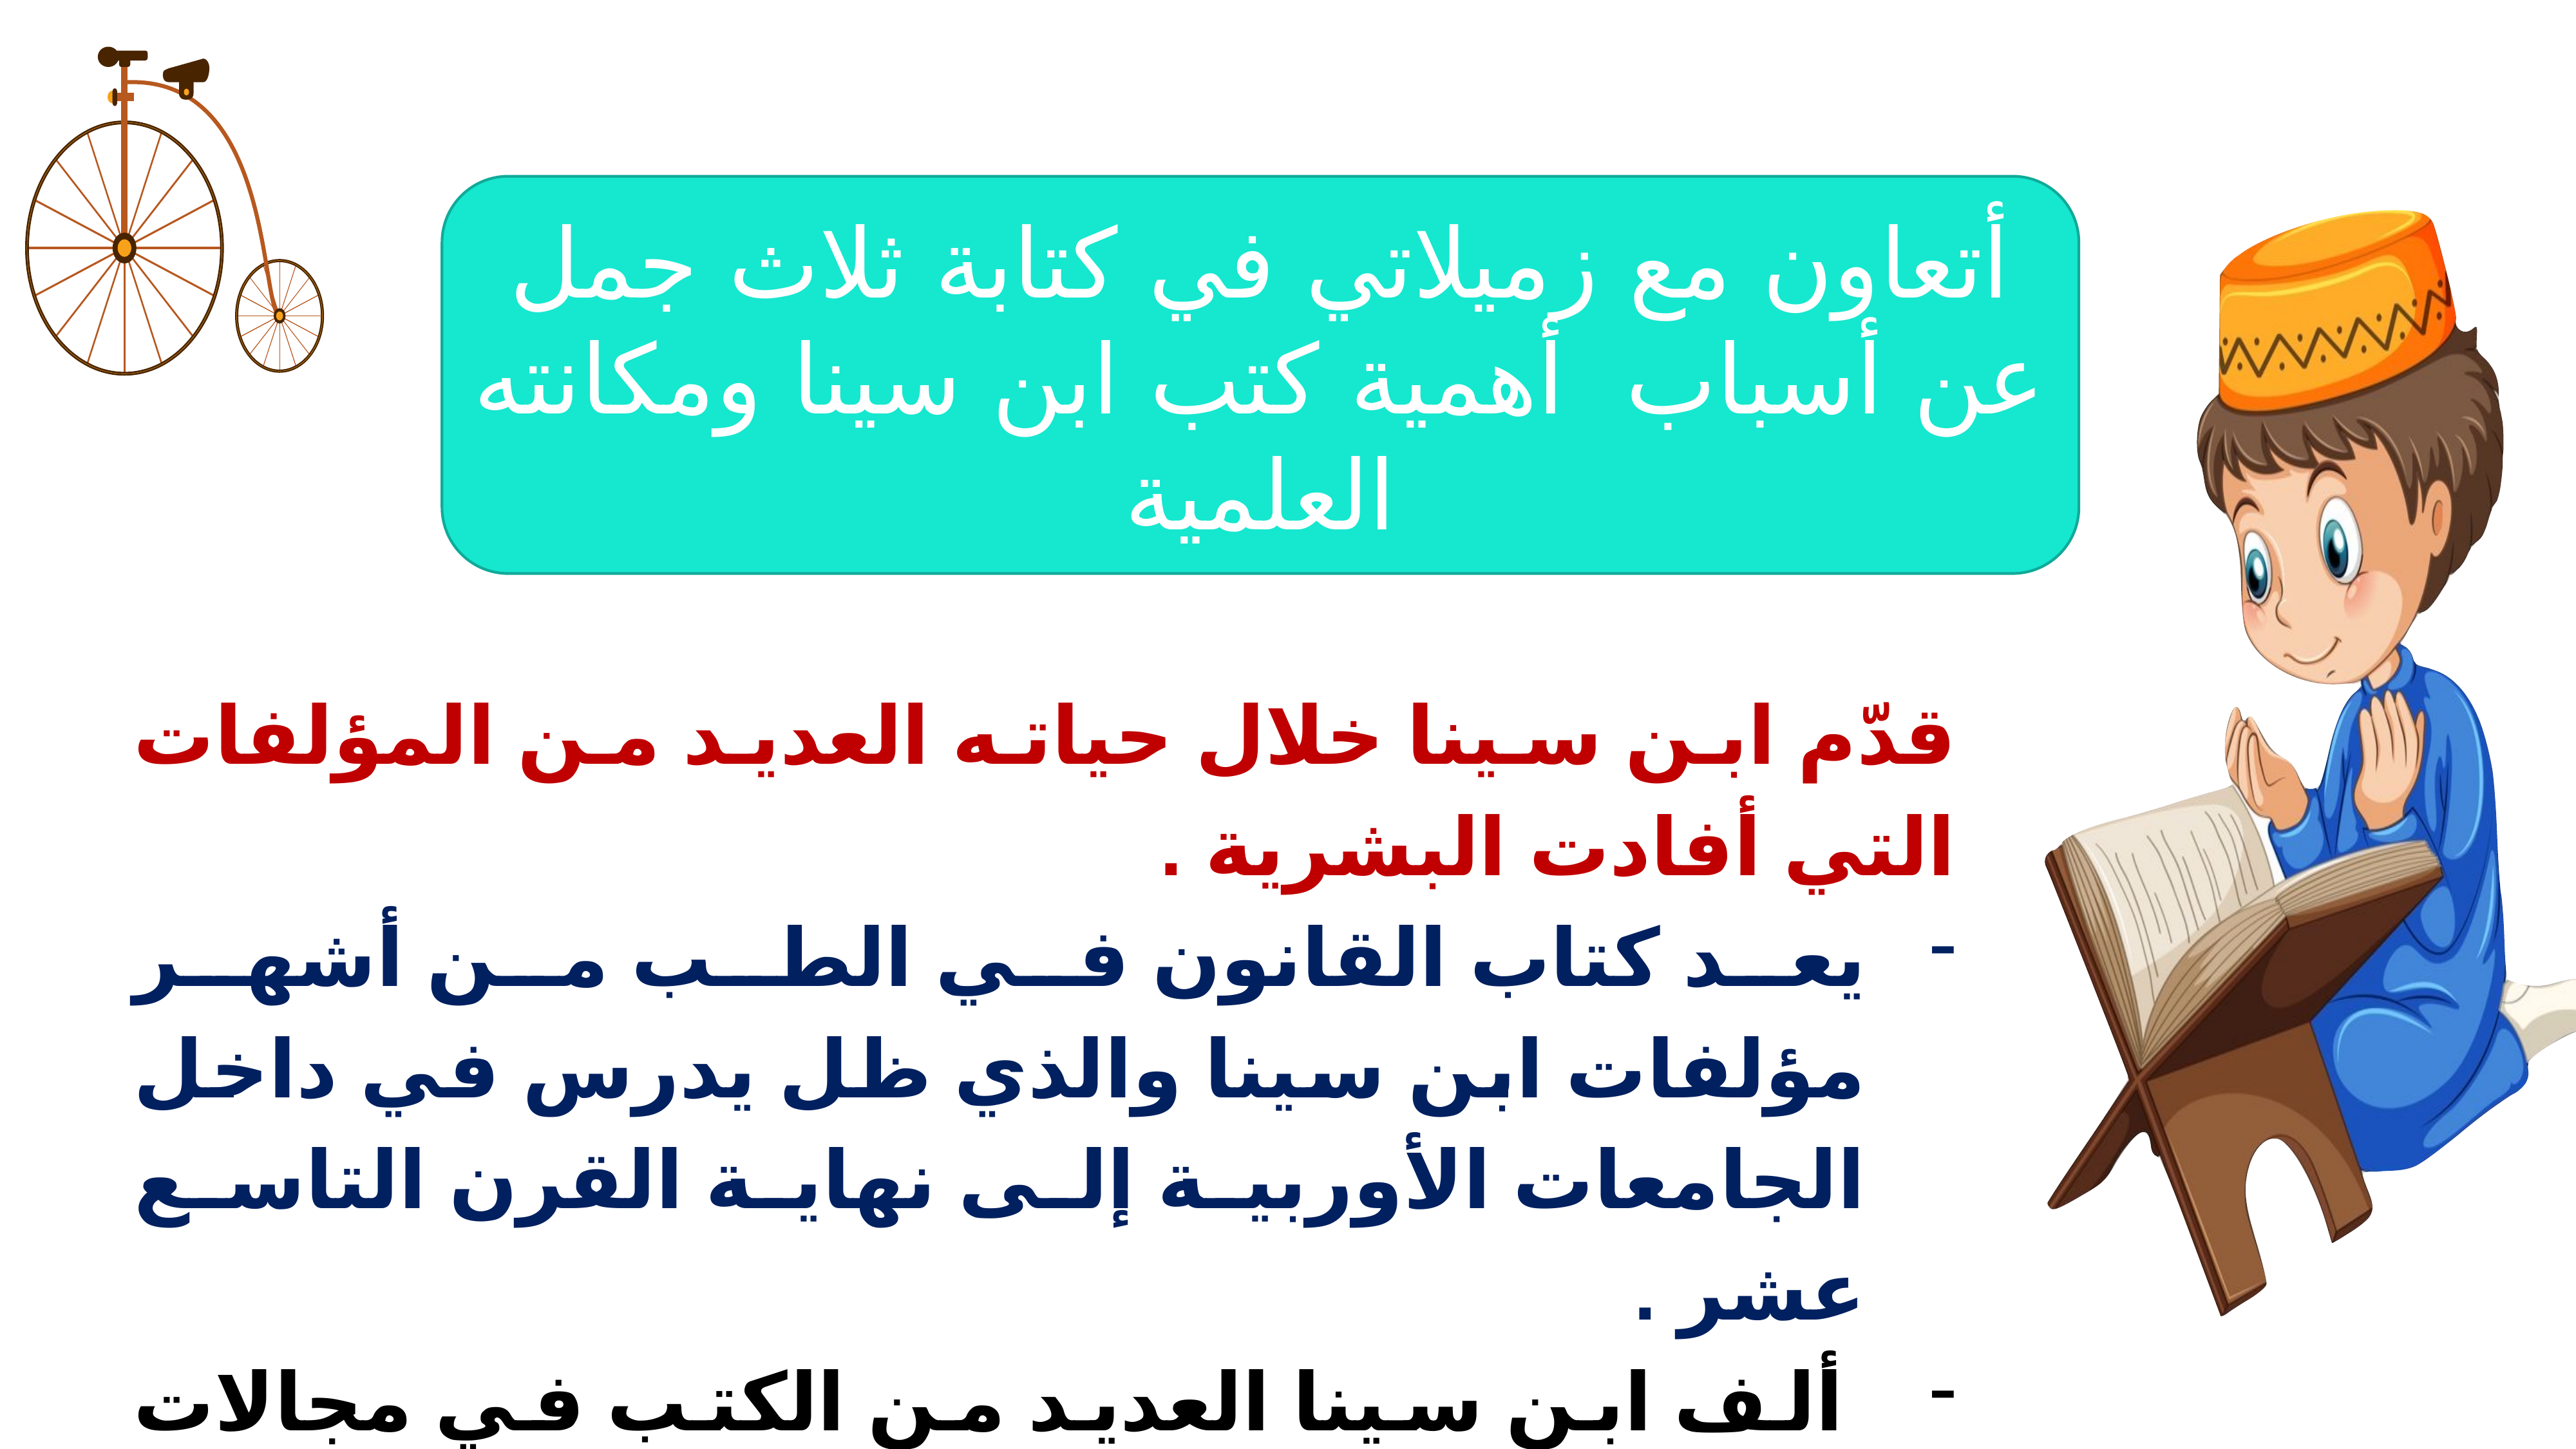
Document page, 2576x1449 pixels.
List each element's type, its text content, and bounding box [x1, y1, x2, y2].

text_box أتعاون مع زميلاتي في كتابة ثلاث جمل عن أسباب أهمية كتب ابن سينا ومكانته العلمية [440, 175, 2072, 575]
text_box قدّم ابن سينا خلال حياته العديد من المؤلفات التي أفادت البشرية . يعد كتاب القانون في الطب من أشهر مؤلفات ابن سينا والذي ظل يدرس في داخل الجامعات الأوربية إلى نهاية القرن التاسع عشر . ألف ابن سينا العديد من الكتب في مجالات متعددة . [124, 664, 1966, 1449]
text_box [26, 46, 323, 374]
picture [2044, 210, 2576, 1317]
